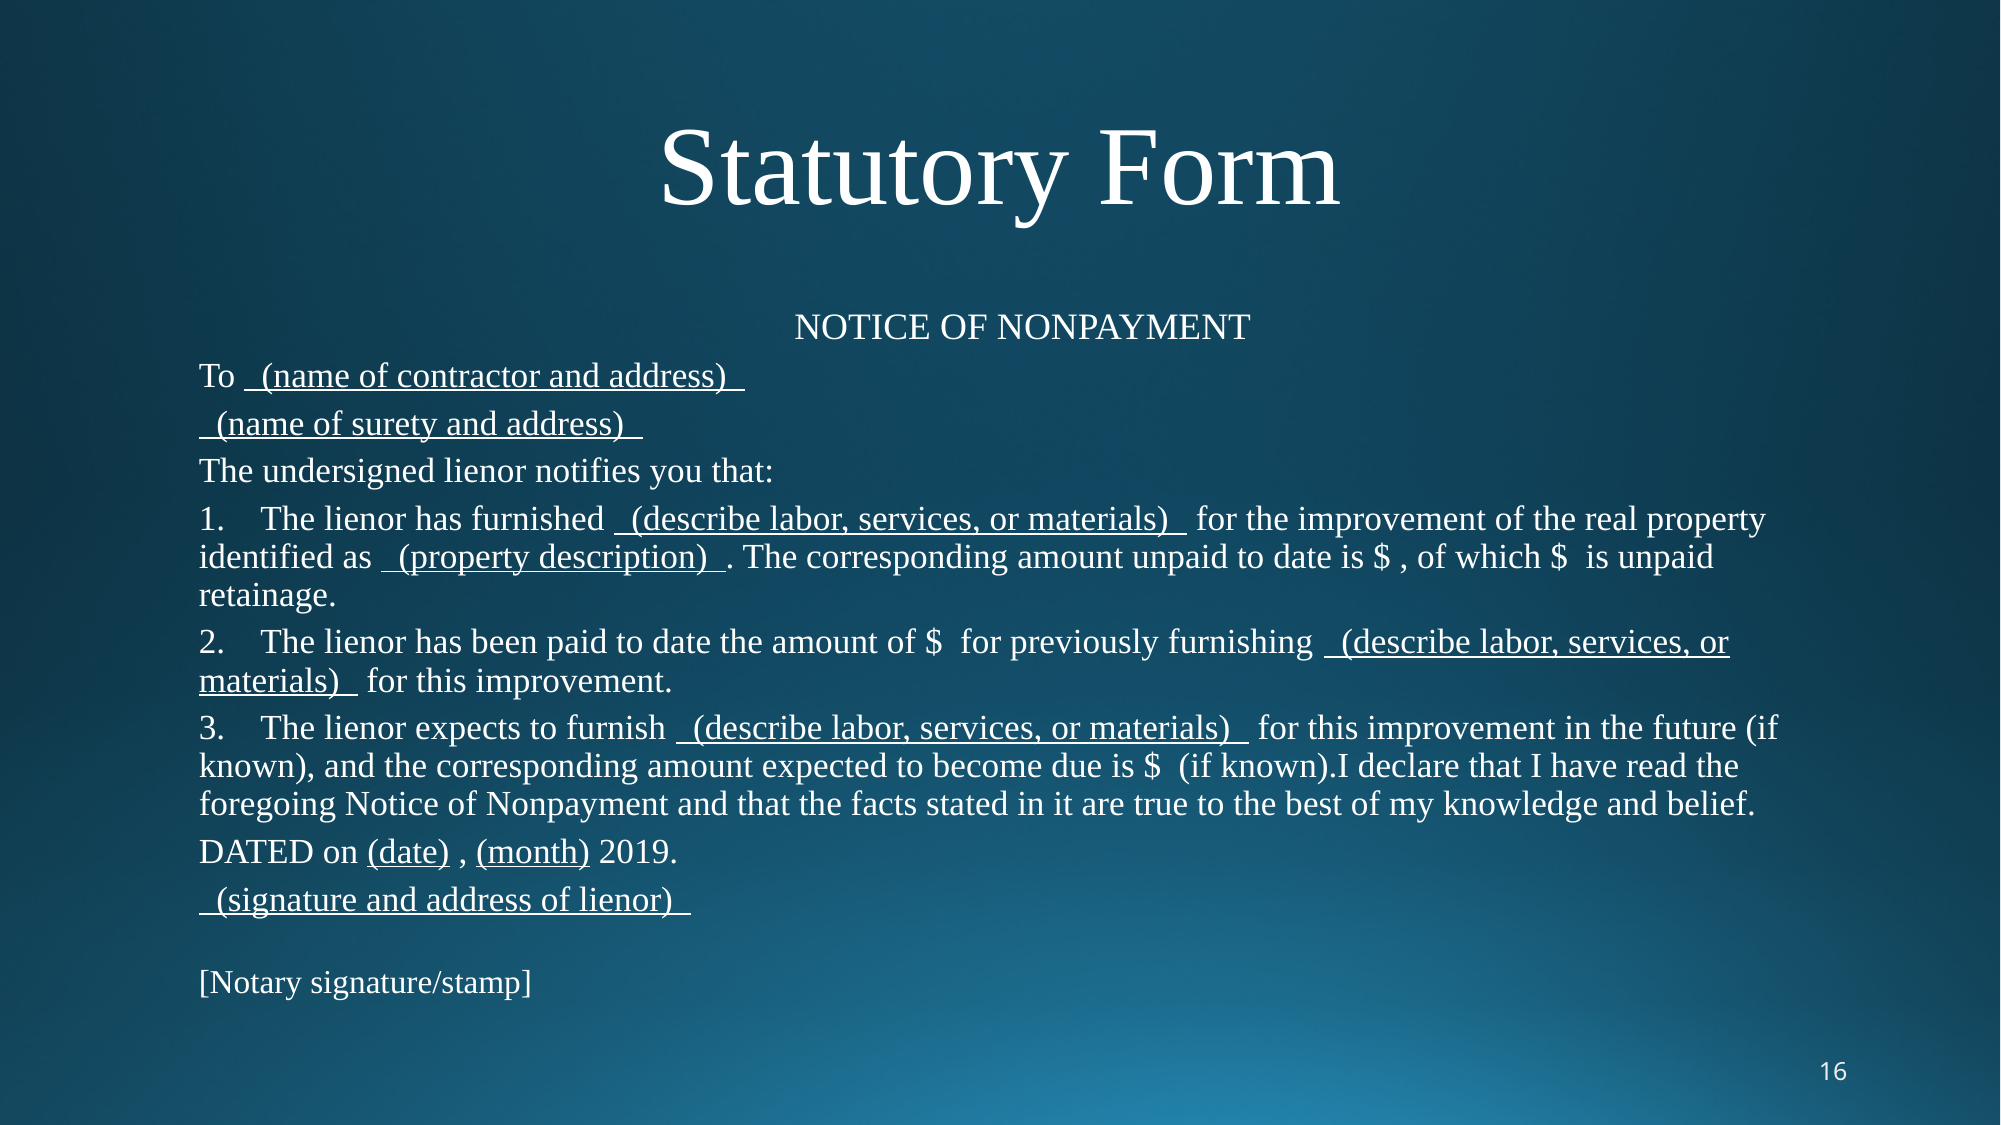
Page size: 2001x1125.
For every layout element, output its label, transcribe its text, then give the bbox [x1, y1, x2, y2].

slide_number 16 [1412, 1042, 1863, 1103]
picture [0, 0, 2001, 1125]
list NOTICE OF NONPAYMENT To (name of contractor and address) (name of surety and address) The undersigned lienor notifies you that: 1. The lienor has furnished (describe labor, services, or materials) for the improvement of the real property identified as (property description) . The corresponding amount unpaid to date is $ , of which $ is unpaid retainage. 2. The lienor has been paid to date the amount of $ for previously furnishing (describe labor, services, or materials) for this improvement. 3. The lienor expects to furnish (describe labor, services, or materials) for this improvement in the future (if known), and the corresponding amount expected to become due is $ (if known).I declare that I have read the foregoing Notice of Nonpayment and that the facts stated in it are true to the best of my knowledge and belief. DATED on (date) , (month) 2019. (signature and address of lienor) [Notary signature/stamp] [183, 299, 1863, 1014]
title Statutory Form [137, 59, 1863, 278]
